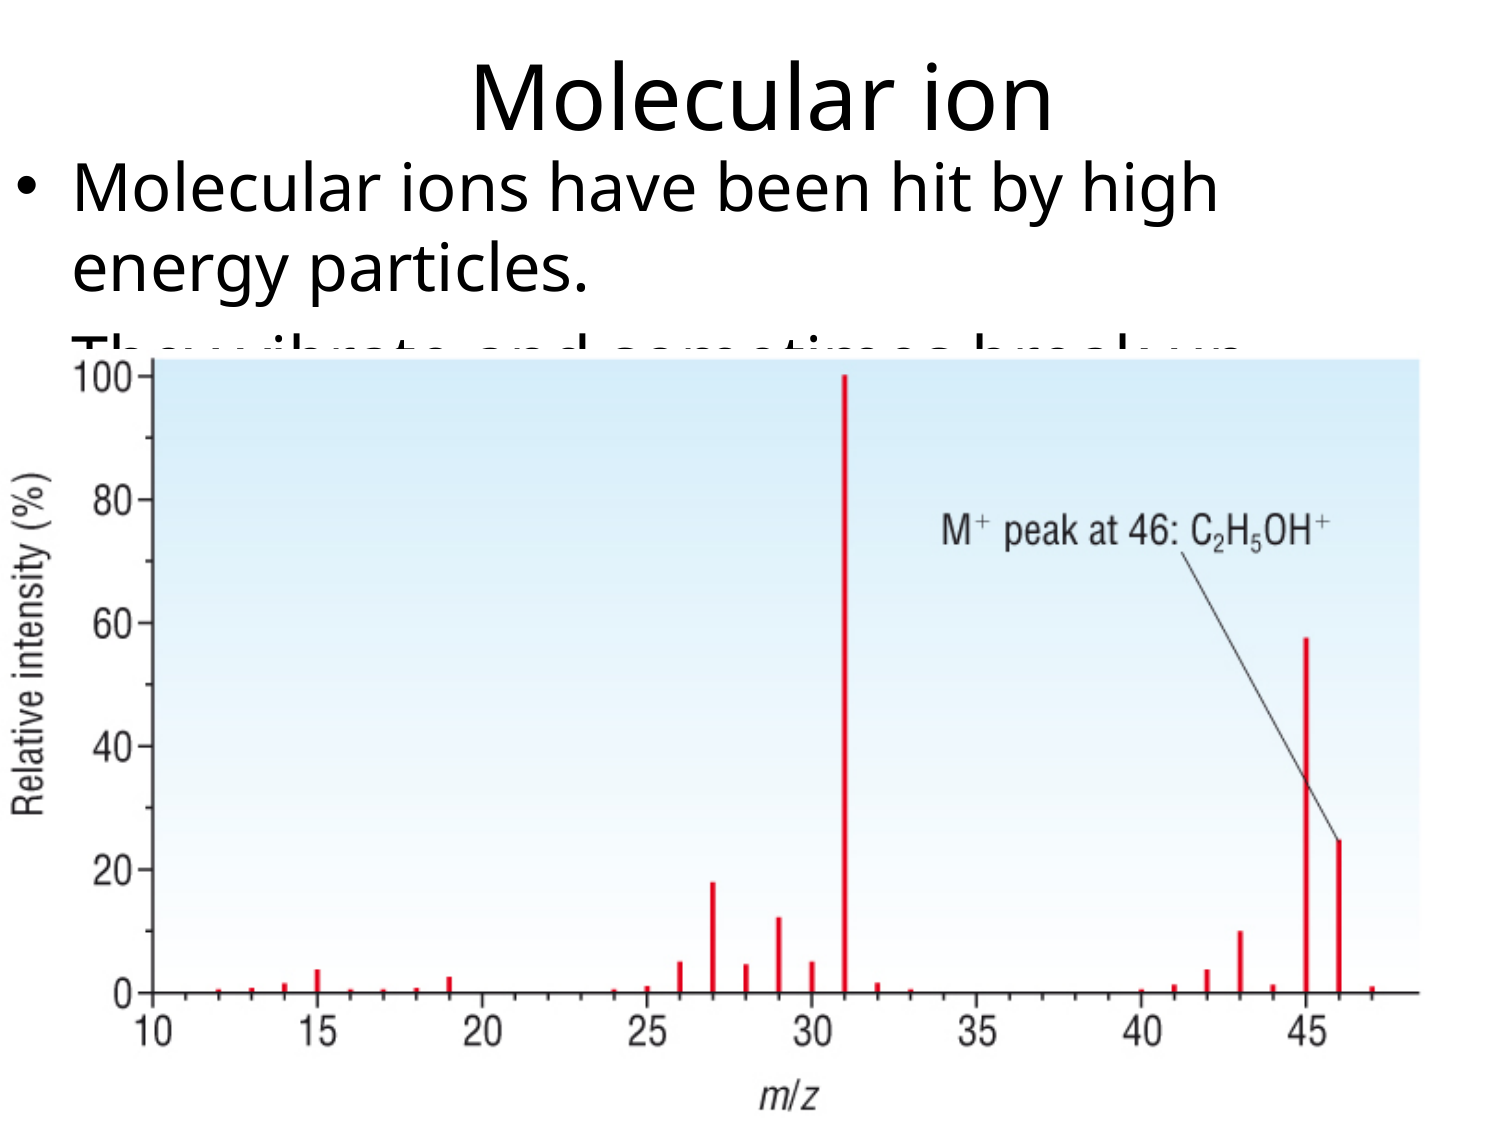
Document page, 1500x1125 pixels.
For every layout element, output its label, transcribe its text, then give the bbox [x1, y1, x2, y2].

picture [0, 349, 1425, 1125]
title Molecular ion [87, 0, 1438, 137]
list Molecular ions have been hit by high energy particles. They vibrate and sometimes break up. This is called fragmentation, e.g. C2H5OH+  CH3 + CH2OH+ The fragment ion will be detected and appear in the spectrum. Sometimes these ions break up into even smaller fragments. [0, 137, 1450, 988]
